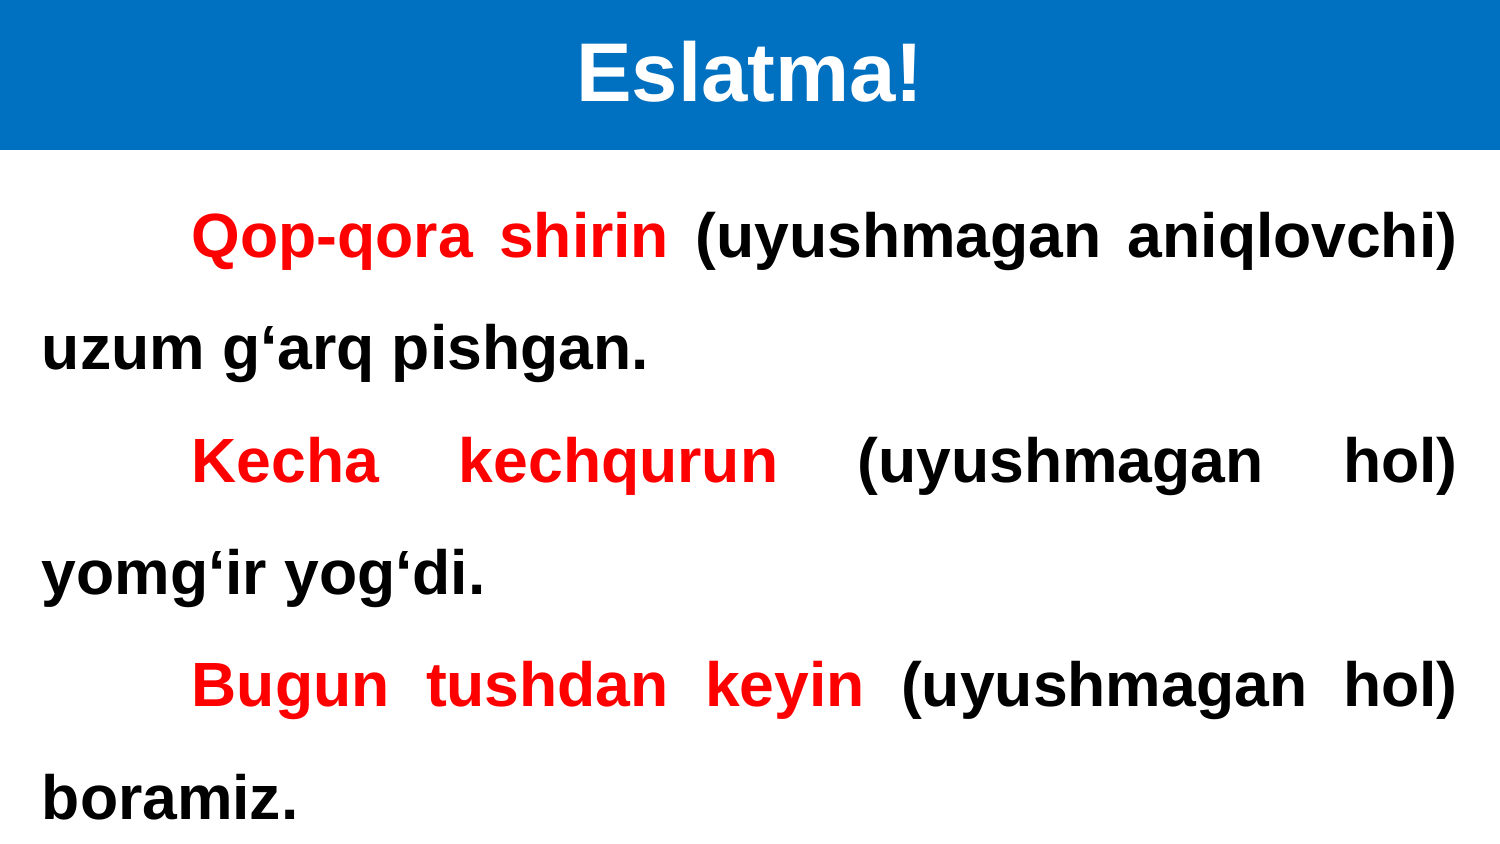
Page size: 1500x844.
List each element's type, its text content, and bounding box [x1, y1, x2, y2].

text_box Qop-qora shirin (uyushmagan aniqlovchi) uzum g‘arq pishgan. Kecha kechqurun (uyushmagan hol) yomg‘ir yog‘di. Bugun tushdan keyin (uyushmagan hol) boramiz. [27, 149, 1473, 497]
text_box [0, 431, 1500, 778]
title Eslatma! [0, 0, 1500, 150]
text_box Qop-qora shirin (uyushmagan aniqlovchi) uzum g‘arq pishgan. Kecha kechqurun (uyushmagan hol) yomg‘ir yog‘di. Bugun tushdan keyin (uyushmagan hol) boramiz. [27, 713, 1473, 839]
